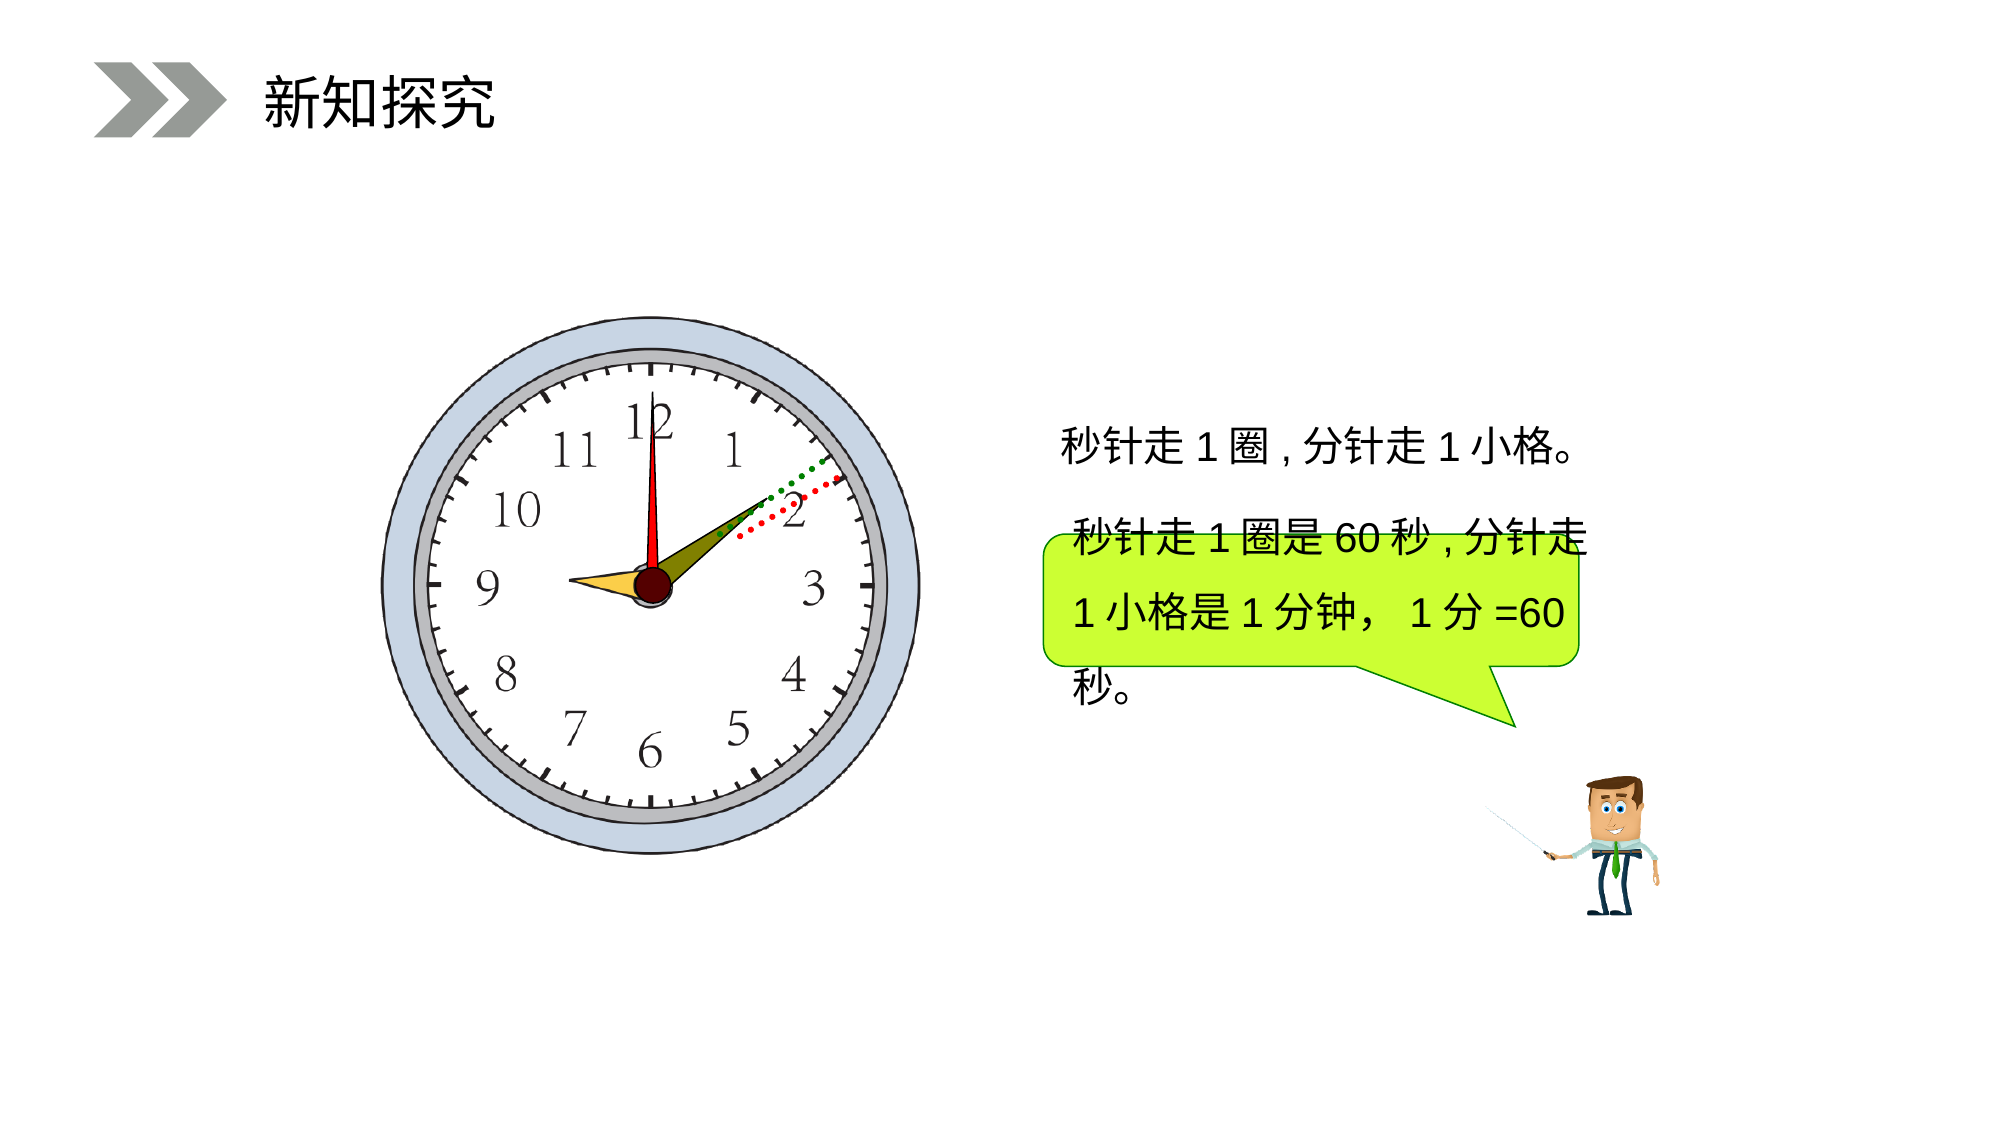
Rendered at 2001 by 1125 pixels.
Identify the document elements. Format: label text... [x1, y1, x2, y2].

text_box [508, 531, 646, 639]
text_box 秒针走1圈,分针走1小格。 [1045, 412, 1611, 477]
text_box [1494, 719, 1516, 727]
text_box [646, 391, 659, 794]
picture [369, 314, 937, 857]
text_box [659, 531, 785, 639]
text_box 新知探究 [248, 66, 1088, 137]
text_box 秒针走1圈是60秒,分针走1小格是1分钟，1分=60秒。 [1057, 478, 1605, 719]
text_box [1043, 535, 1057, 665]
picture [1471, 735, 1687, 950]
